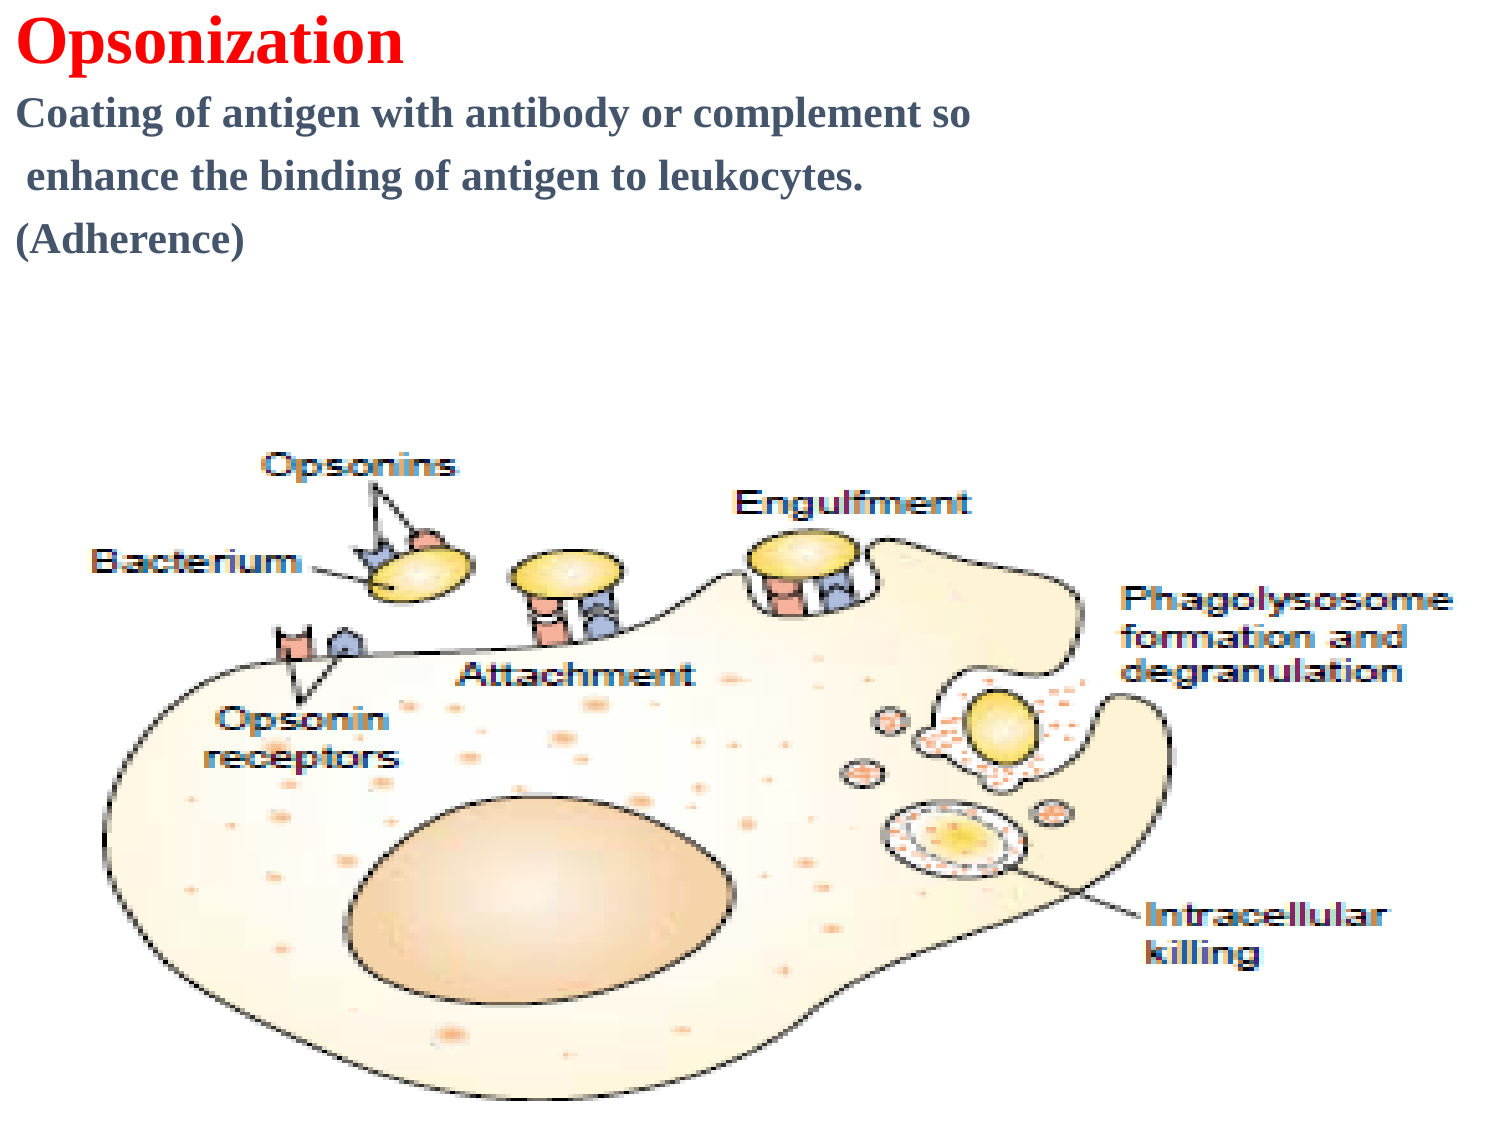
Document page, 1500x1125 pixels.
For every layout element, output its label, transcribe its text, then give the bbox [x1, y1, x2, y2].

title Opsonization [0, 0, 1425, 82]
picture [0, 374, 1500, 1125]
list Coating of antigen with antibody or complement so enhance the binding of antigen to leukocytes. (Adherence) [0, 82, 1500, 374]
